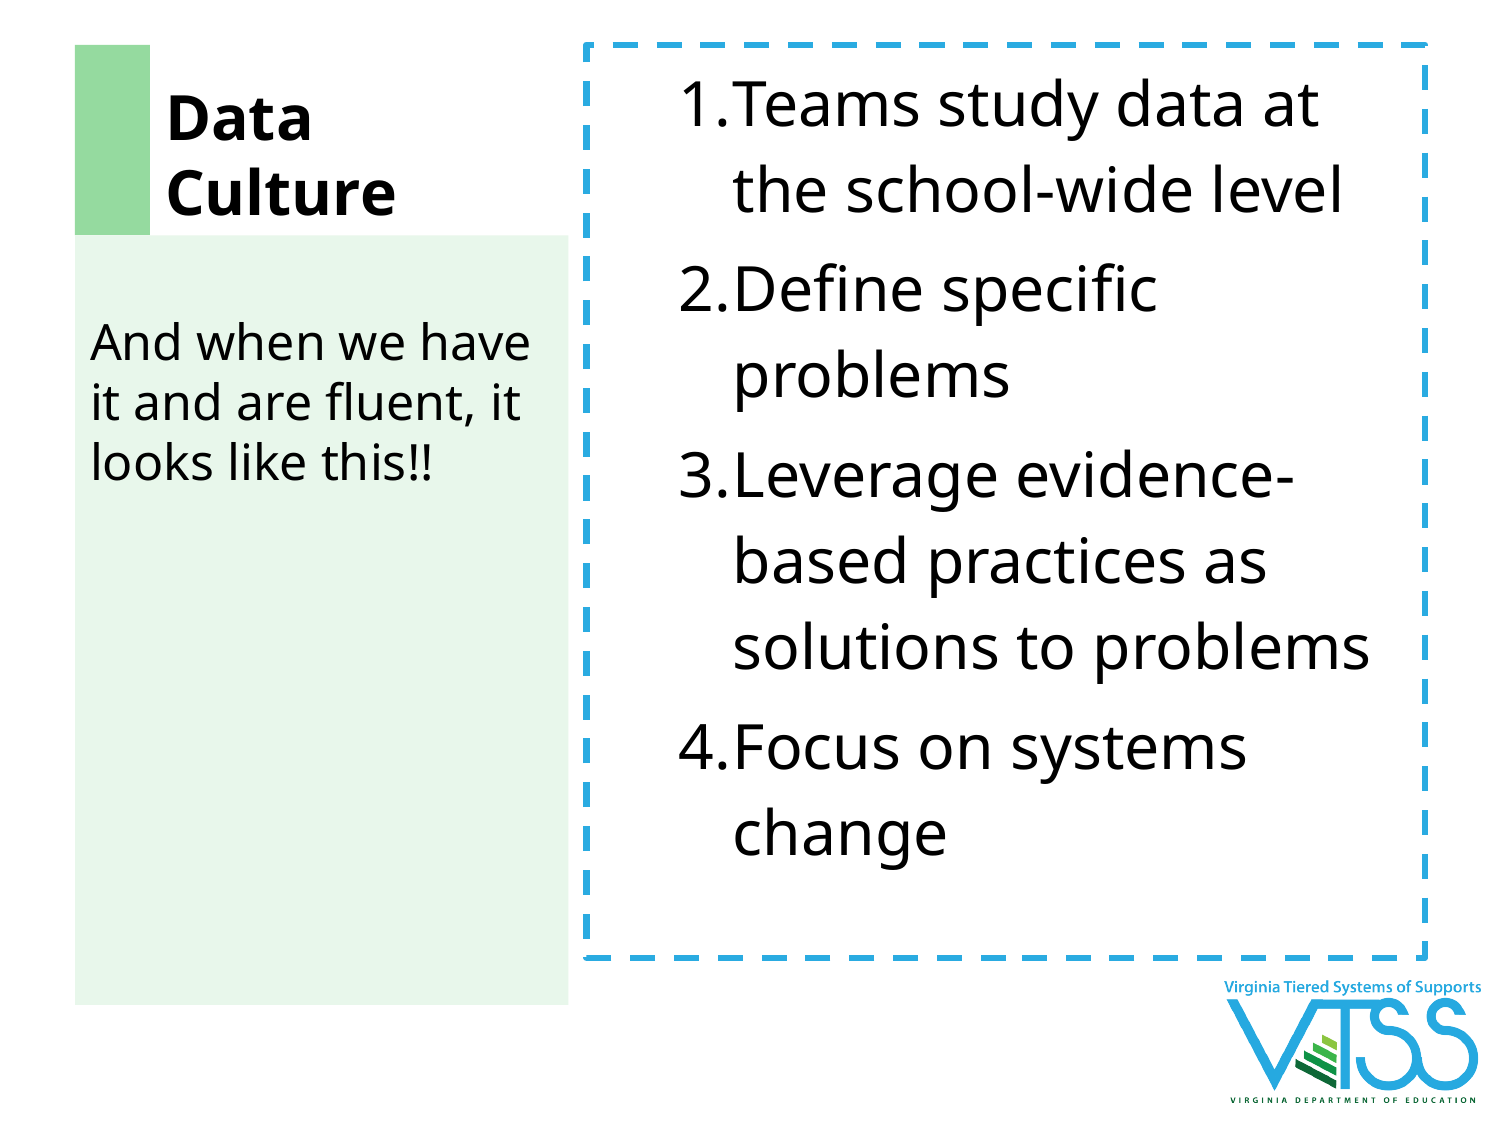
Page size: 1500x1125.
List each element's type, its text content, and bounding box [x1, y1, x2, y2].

list And when we have it and are fluent, it looks like this!! [75, 235, 569, 1005]
list Teams study data at the school-wide level Define specific problems Leverage evidence-based practices as solutions to problems Focus on systems change [583, 42, 1428, 961]
title Data Culture [150, 44, 569, 235]
picture [1224, 980, 1481, 1103]
